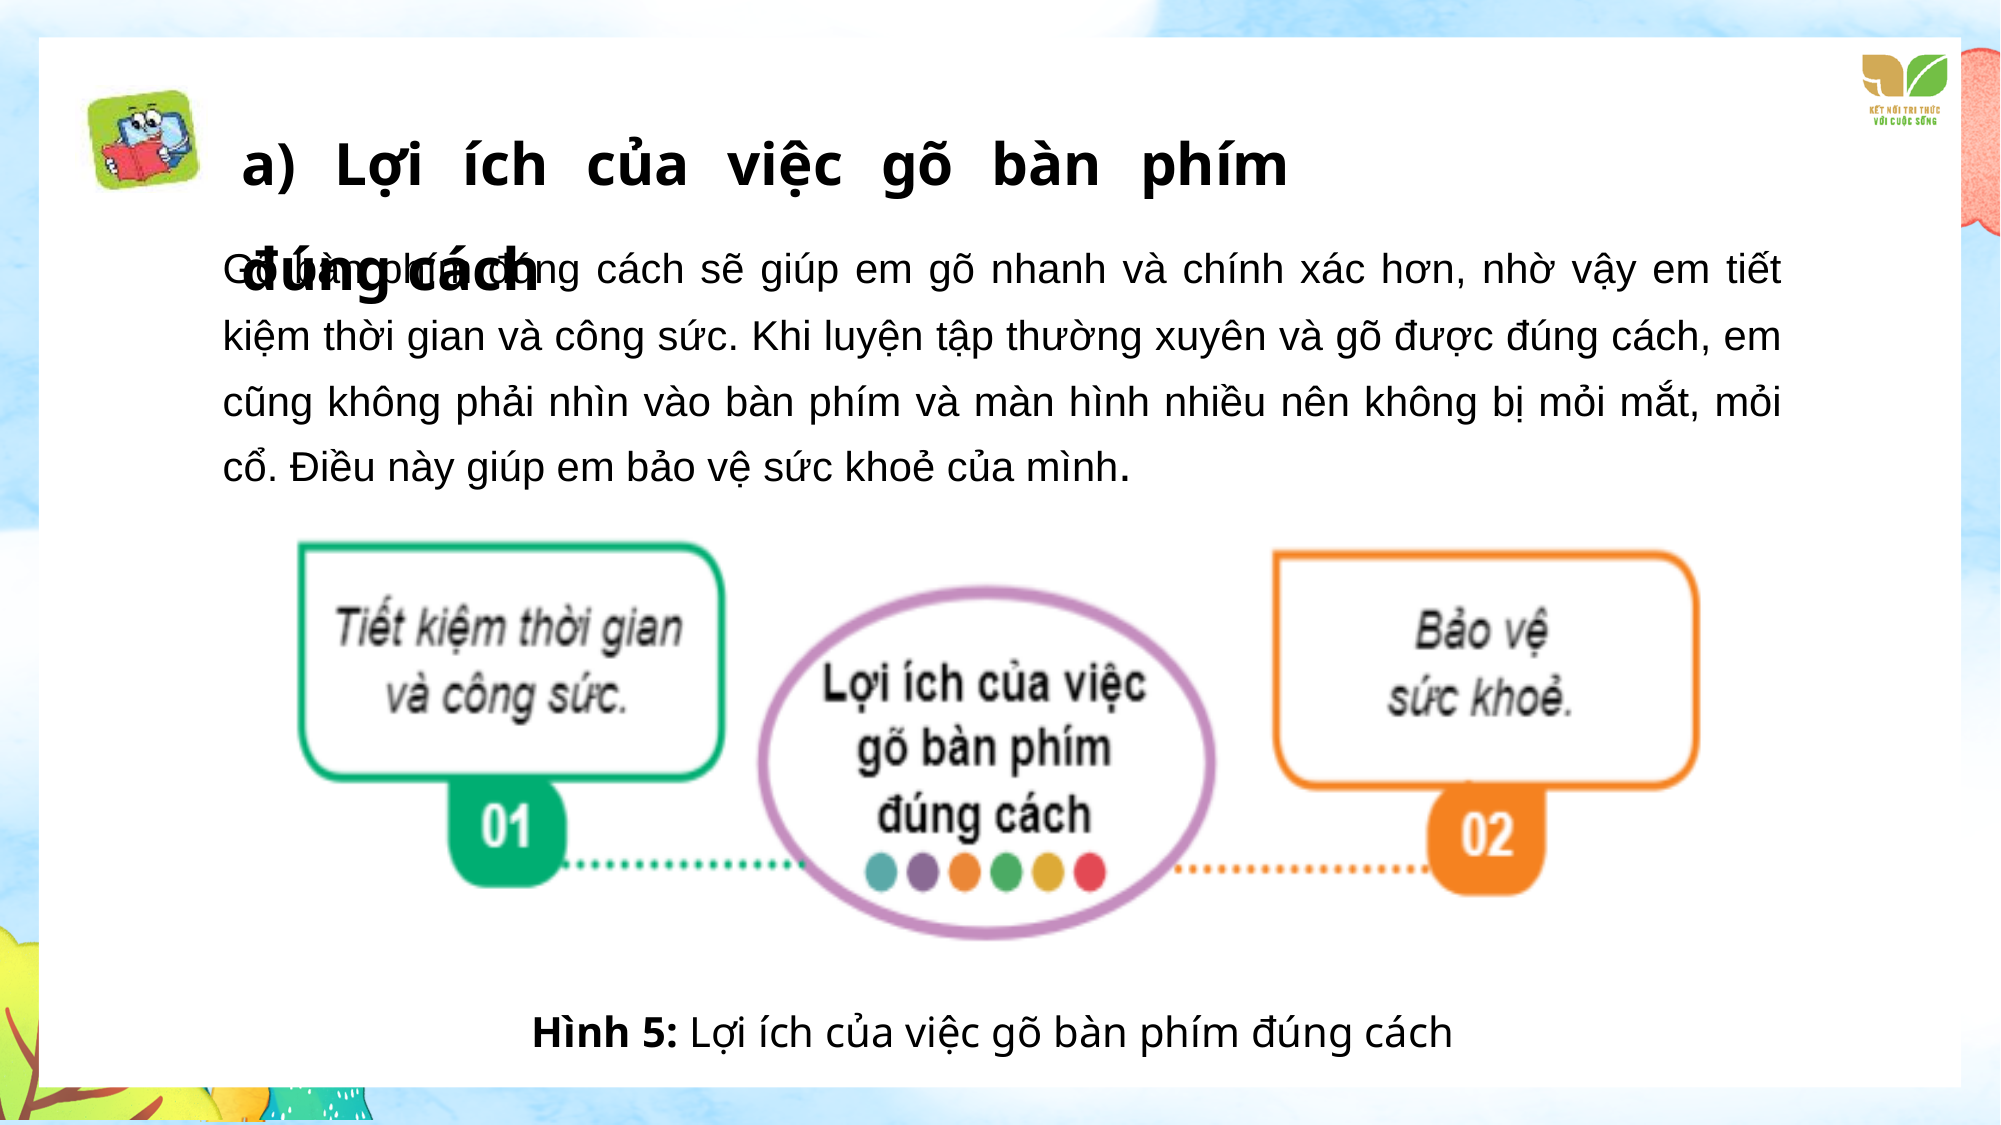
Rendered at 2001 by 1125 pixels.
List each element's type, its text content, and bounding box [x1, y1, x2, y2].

text_box a) Lợi ích của việc gõ bàn phím đúng cách [226, 85, 1305, 217]
text_box Gõ bàn phím đúng cách sẽ giúp em gõ nhanh và chính xác hơn, nhờ vậy em tiết kiệm thời gian và công sức. Khi luyện tập thường xuyên và gõ được đúng cách, em cũng không phải nhìn vào bàn phím và màn hình nhiều nên không bị mỏi mắt, mỏi cổ. Điều này giúp em bảo vệ sức khoẻ của mình. [207, 217, 1798, 500]
picture [0, 0, 2001, 1125]
text_box Hình 5: Lợi ích của việc gõ bàn phím đúng cách [517, 998, 1698, 1064]
